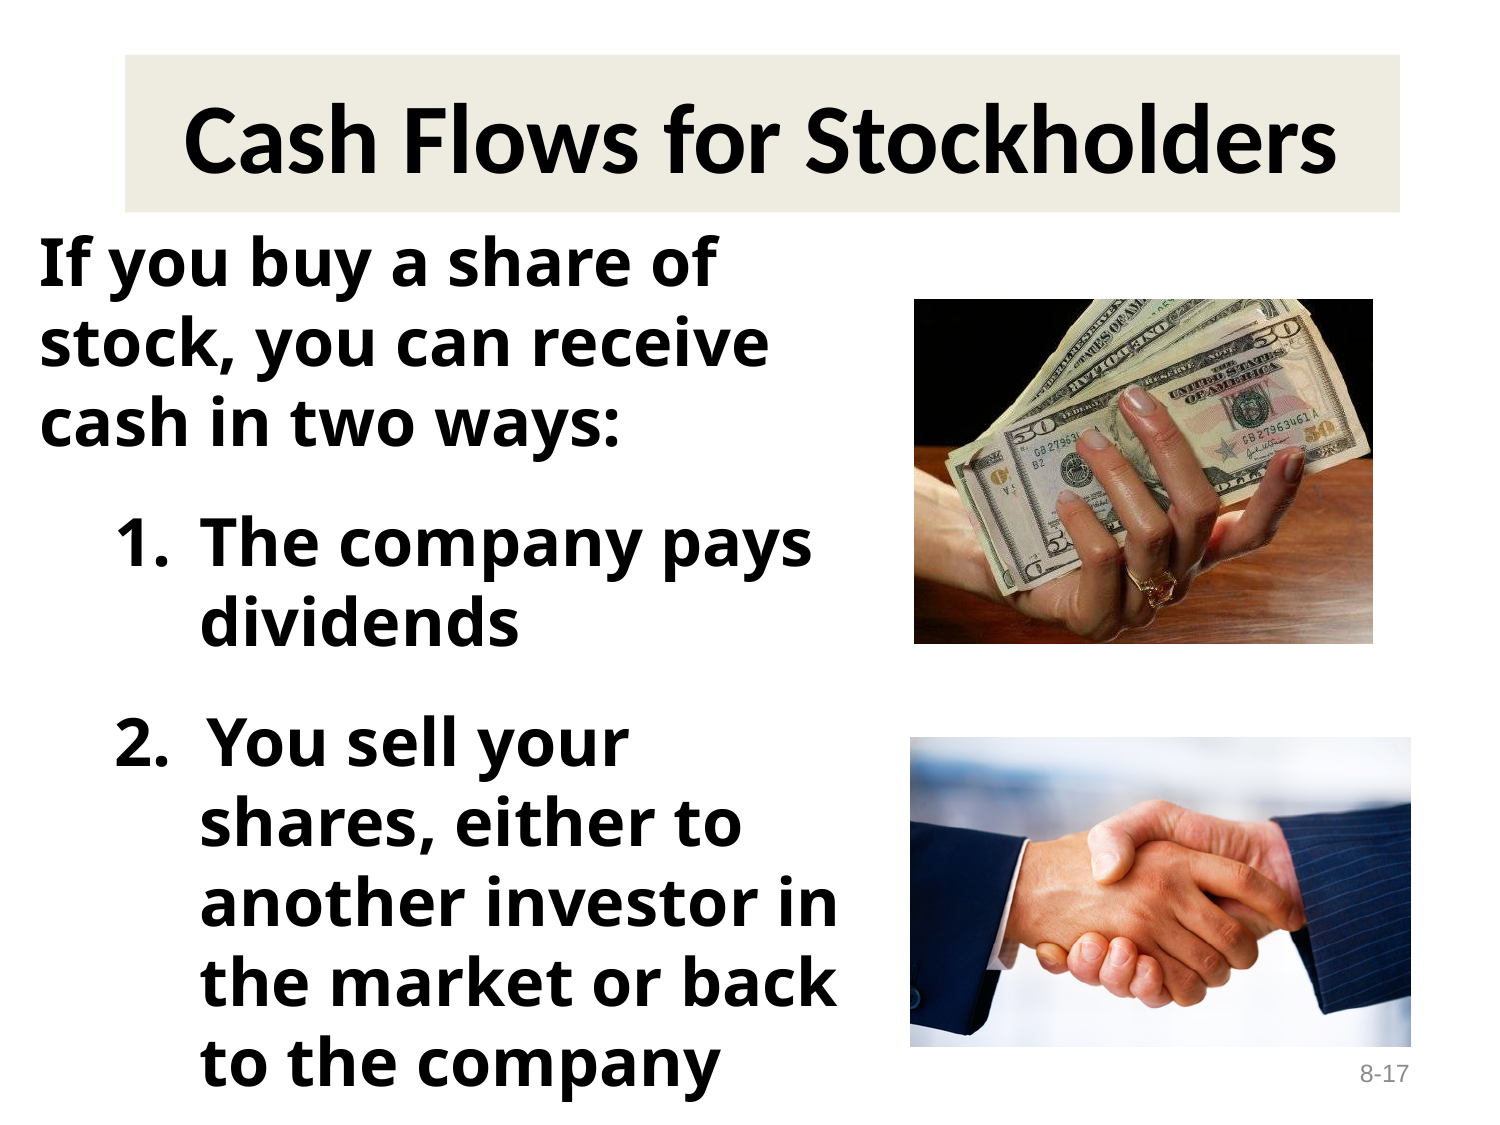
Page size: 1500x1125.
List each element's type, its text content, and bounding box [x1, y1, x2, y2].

title Cash Flows for Stockholders [124, 54, 1401, 213]
slide_number 8-17 [1074, 1042, 1425, 1103]
text_box If you buy a share of stock, you can receive cash in two ways: The company pays dividends 2. You sell your shares, either to another investor in the market or back to the company [24, 212, 875, 1107]
picture [914, 299, 1373, 644]
picture [909, 737, 1411, 1047]
